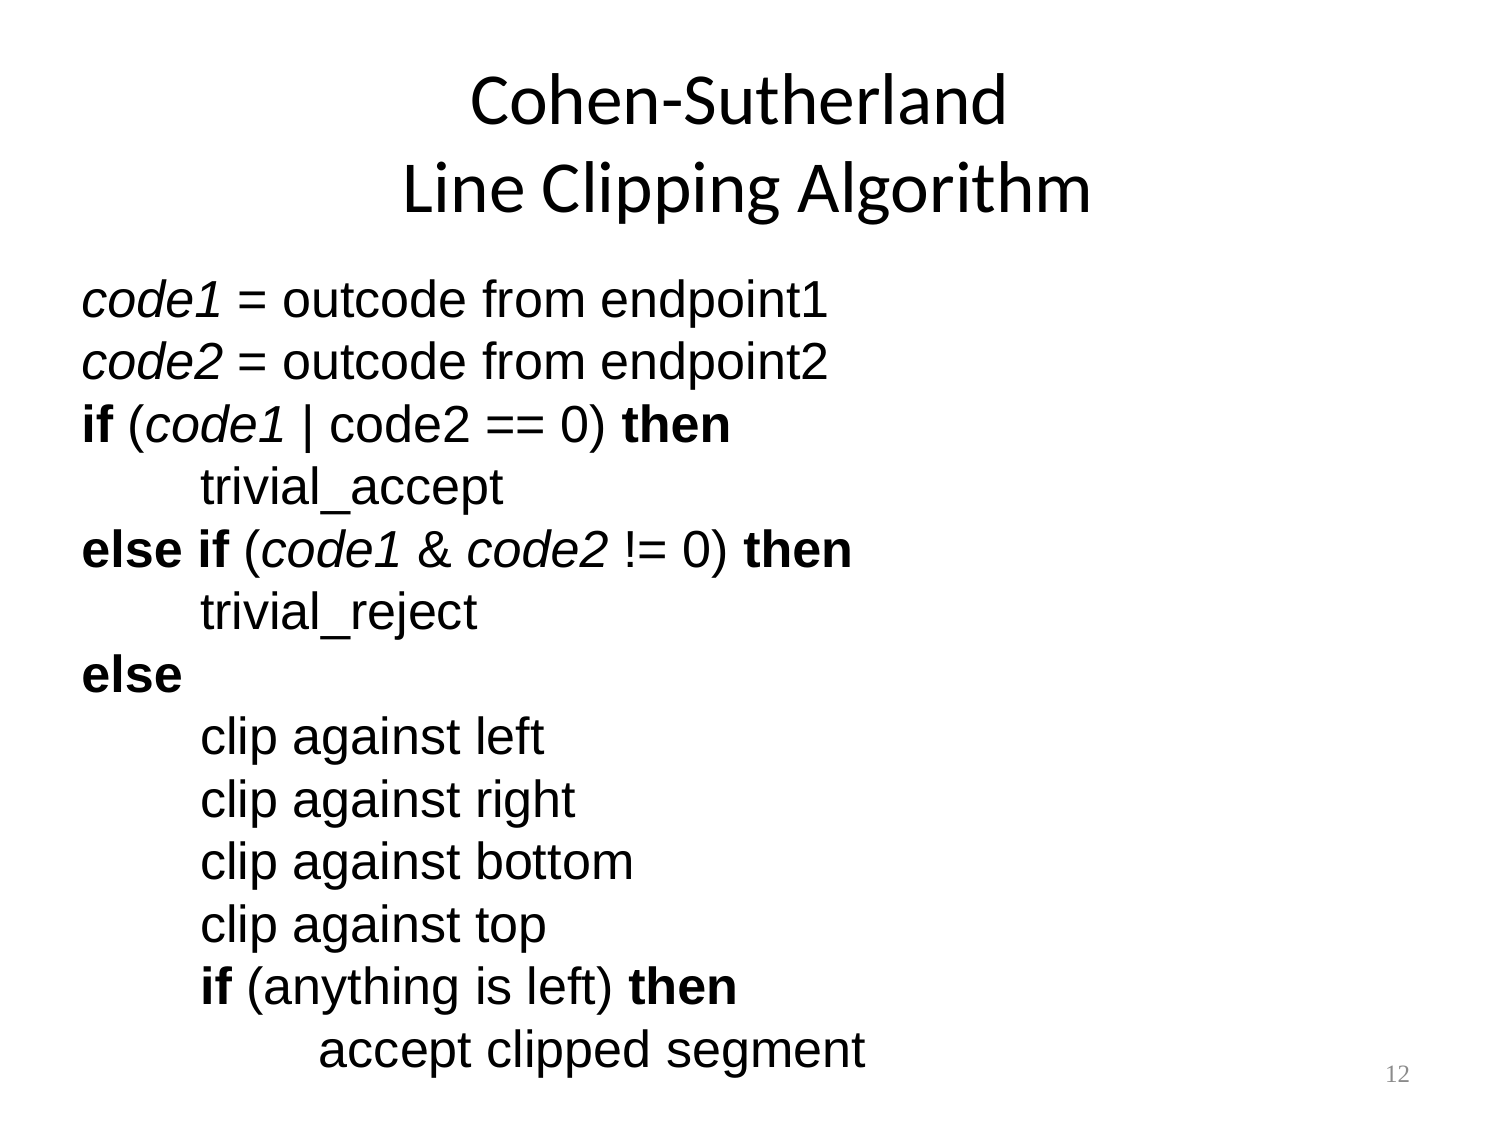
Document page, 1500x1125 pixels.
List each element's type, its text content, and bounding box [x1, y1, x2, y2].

title Cohen-Sutherland Line Clipping Algorithm [34, 42, 1463, 235]
text_box code1 = outcode from endpoint1 code2 = outcode from endpoint2 if (code1 | code2 == 0) then trivial_accept else if (code1 & code2 != 0) then trivial_reject else clip against left clip against right clip against bottom clip against top if (anything is left) then accept clipped segment [67, 258, 1429, 1078]
slide_number 12 [1074, 1078, 1425, 1103]
